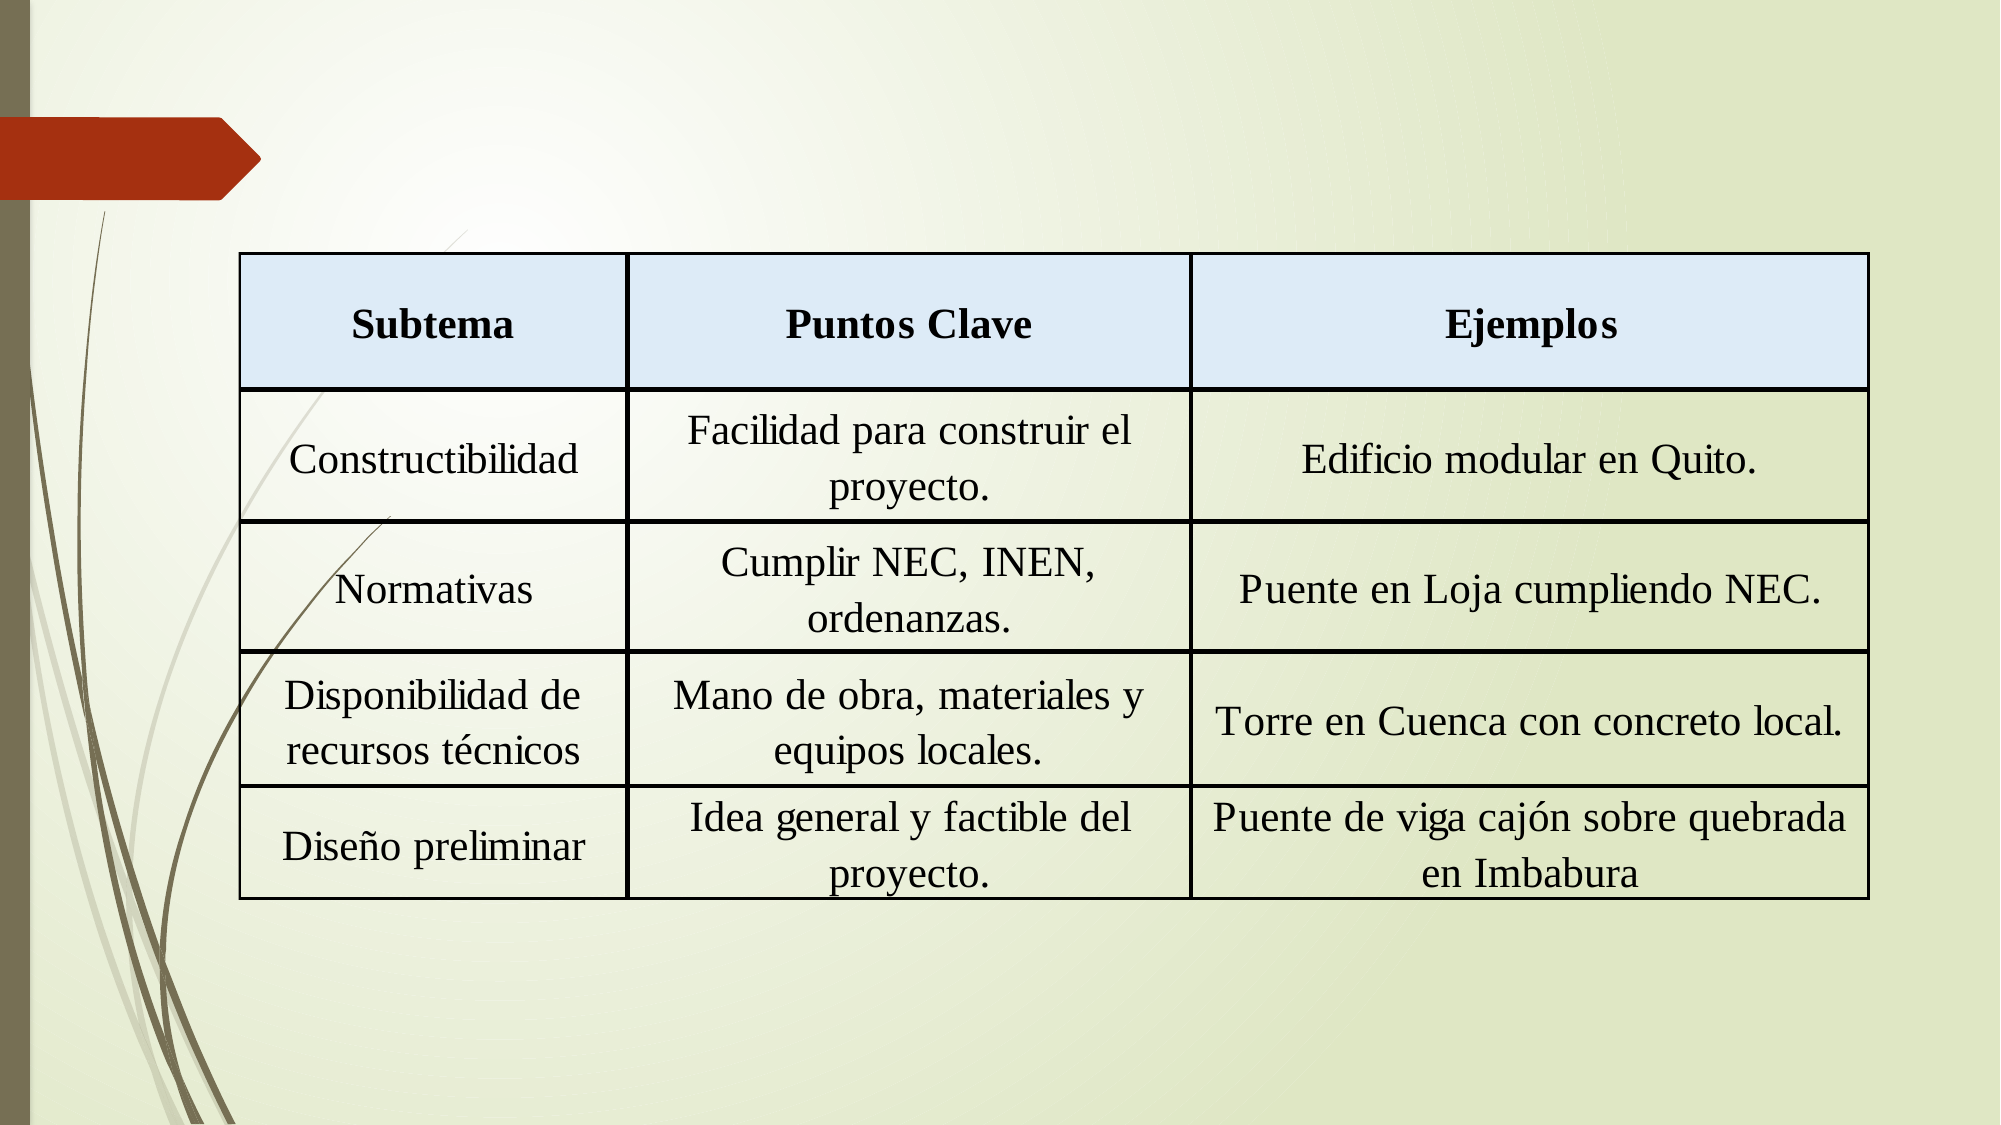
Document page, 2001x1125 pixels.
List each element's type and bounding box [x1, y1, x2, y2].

list [238, 252, 1873, 902]
